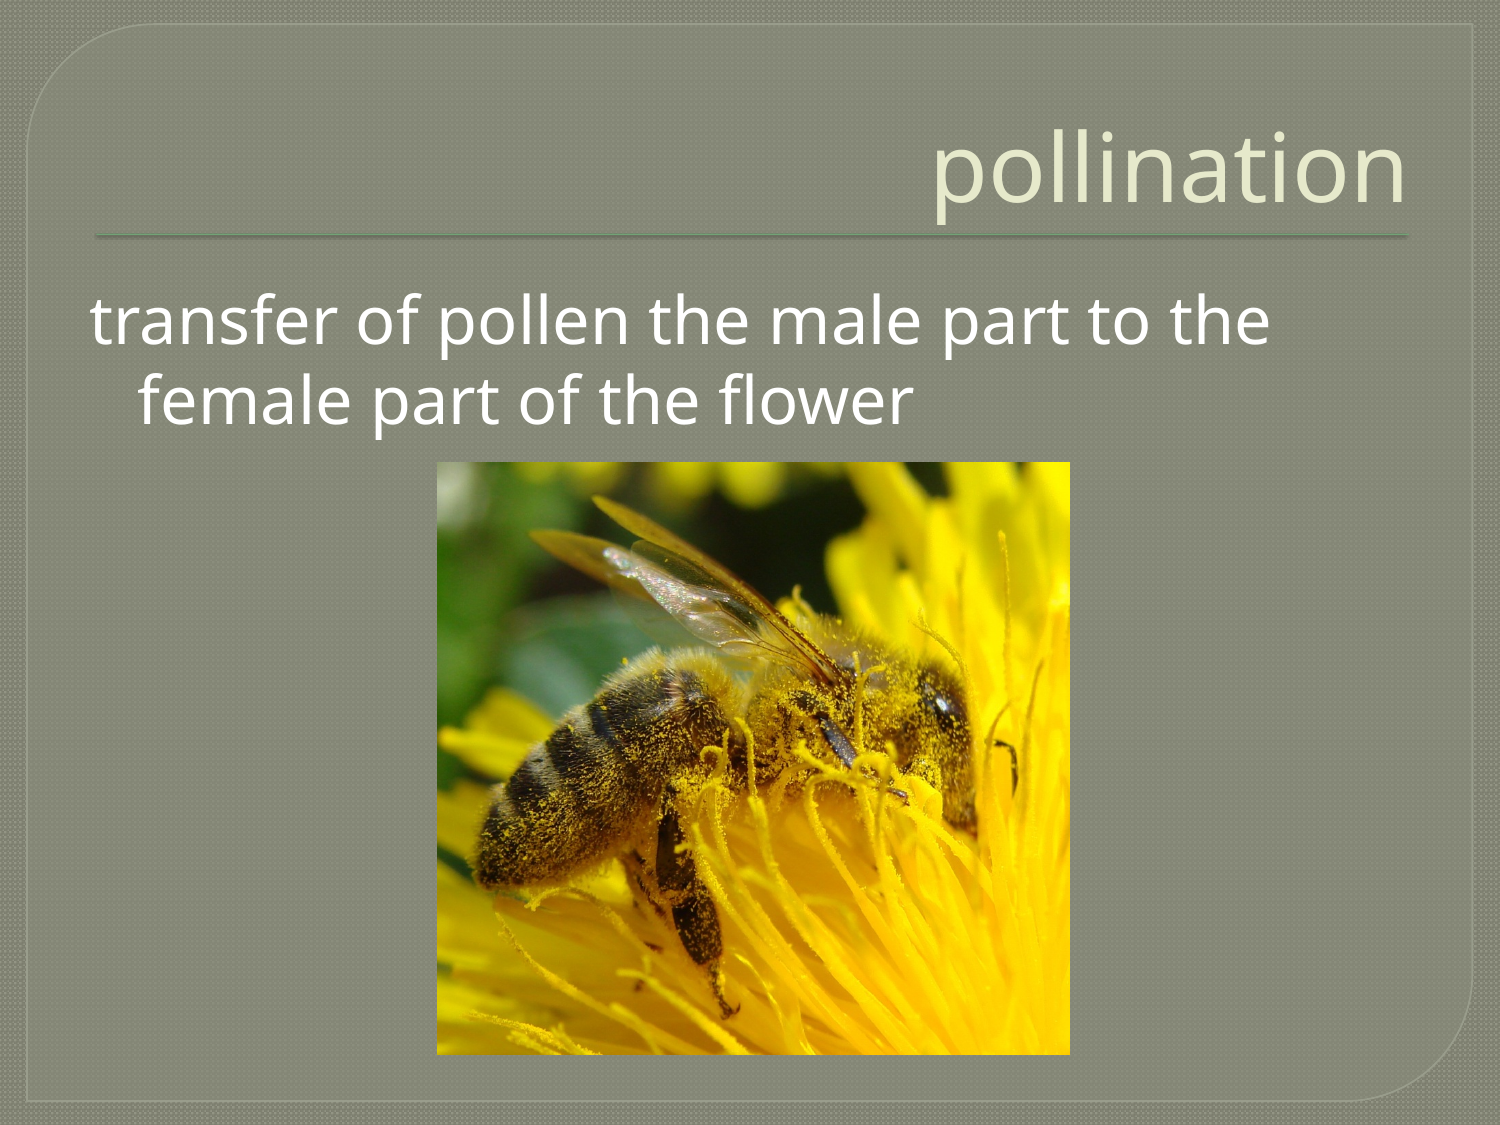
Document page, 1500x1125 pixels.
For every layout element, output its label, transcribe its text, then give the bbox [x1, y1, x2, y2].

list transfer of pollen the male part to the female part of the flower [75, 270, 1425, 1013]
title pollination [75, 41, 1425, 230]
picture [437, 462, 1070, 1056]
